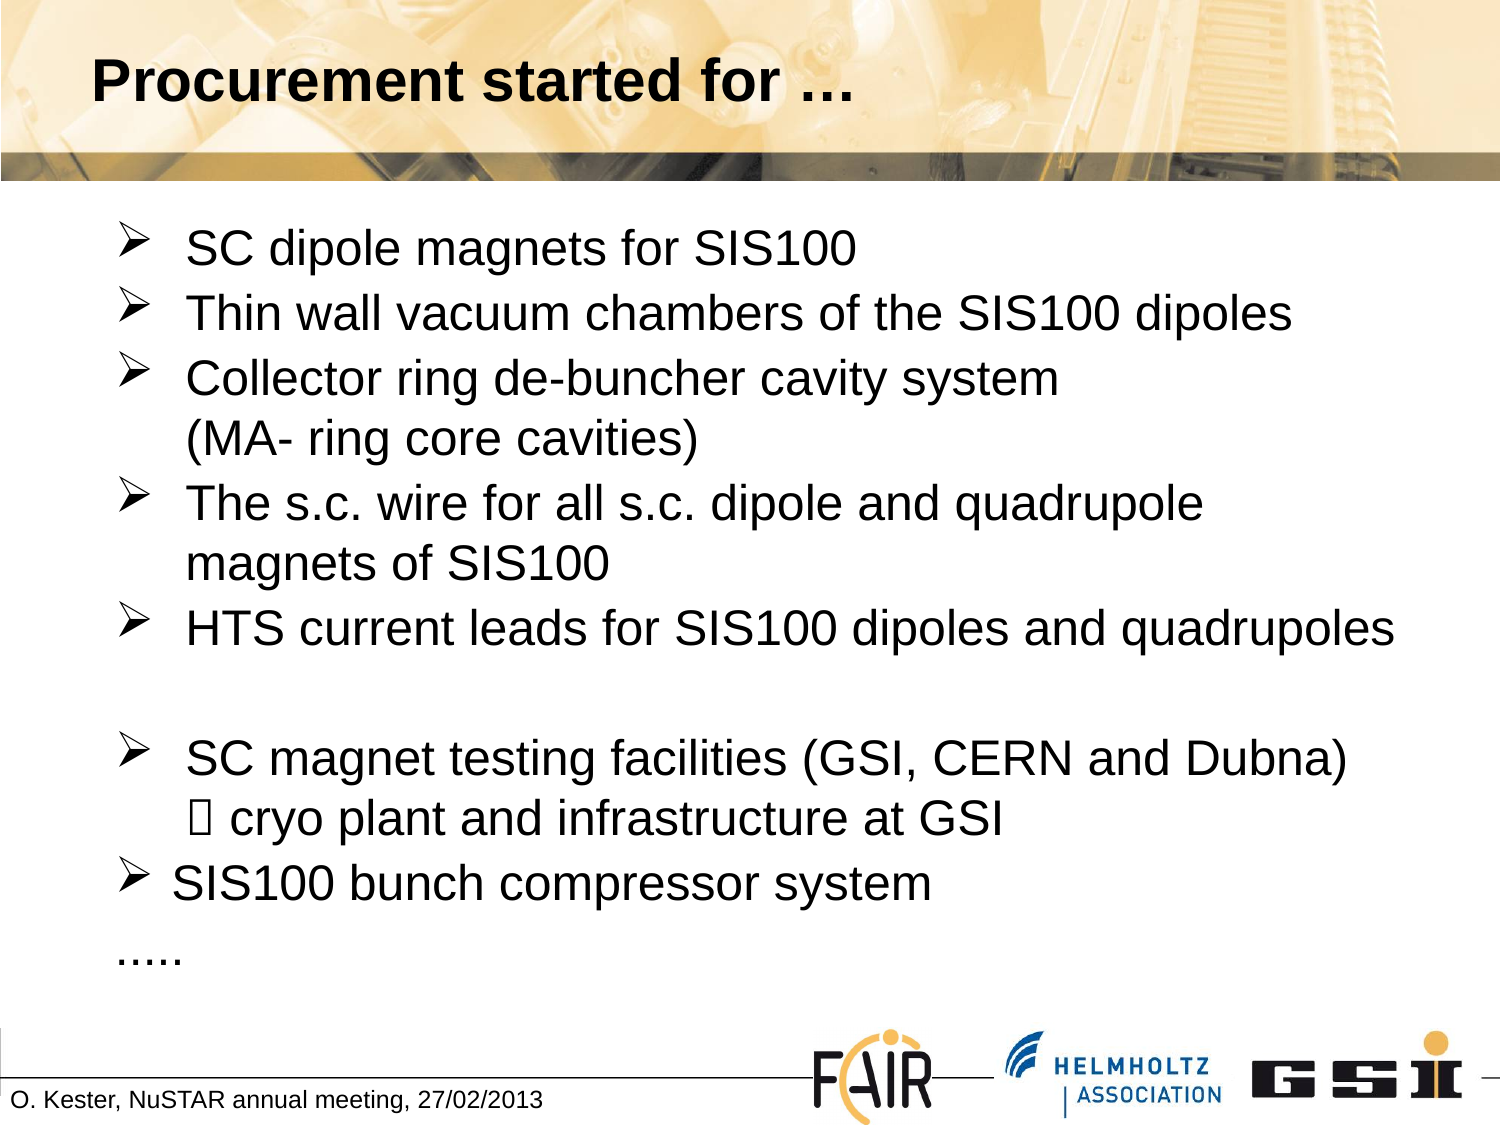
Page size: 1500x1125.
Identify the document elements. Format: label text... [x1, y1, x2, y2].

picture [0, 1022, 1500, 1125]
text_box SC dipole magnets for SIS100 Thin wall vacuum chambers of the SIS100 dipoles Collector ring de-buncher cavity system (MA- ring core cavities) The s.c. wire for all s.c. dipole and quadrupole magnets of SIS100 HTS current leads for SIS100 dipoles and quadrupoles SC magnet testing facilities (GSI, CERN and Dubna)  cryo plant and infrastructure at GSI SIS100 bunch compressor system ..... [100, 208, 1447, 983]
title Procurement started for … [76, 30, 1500, 125]
picture [1, 0, 1500, 181]
